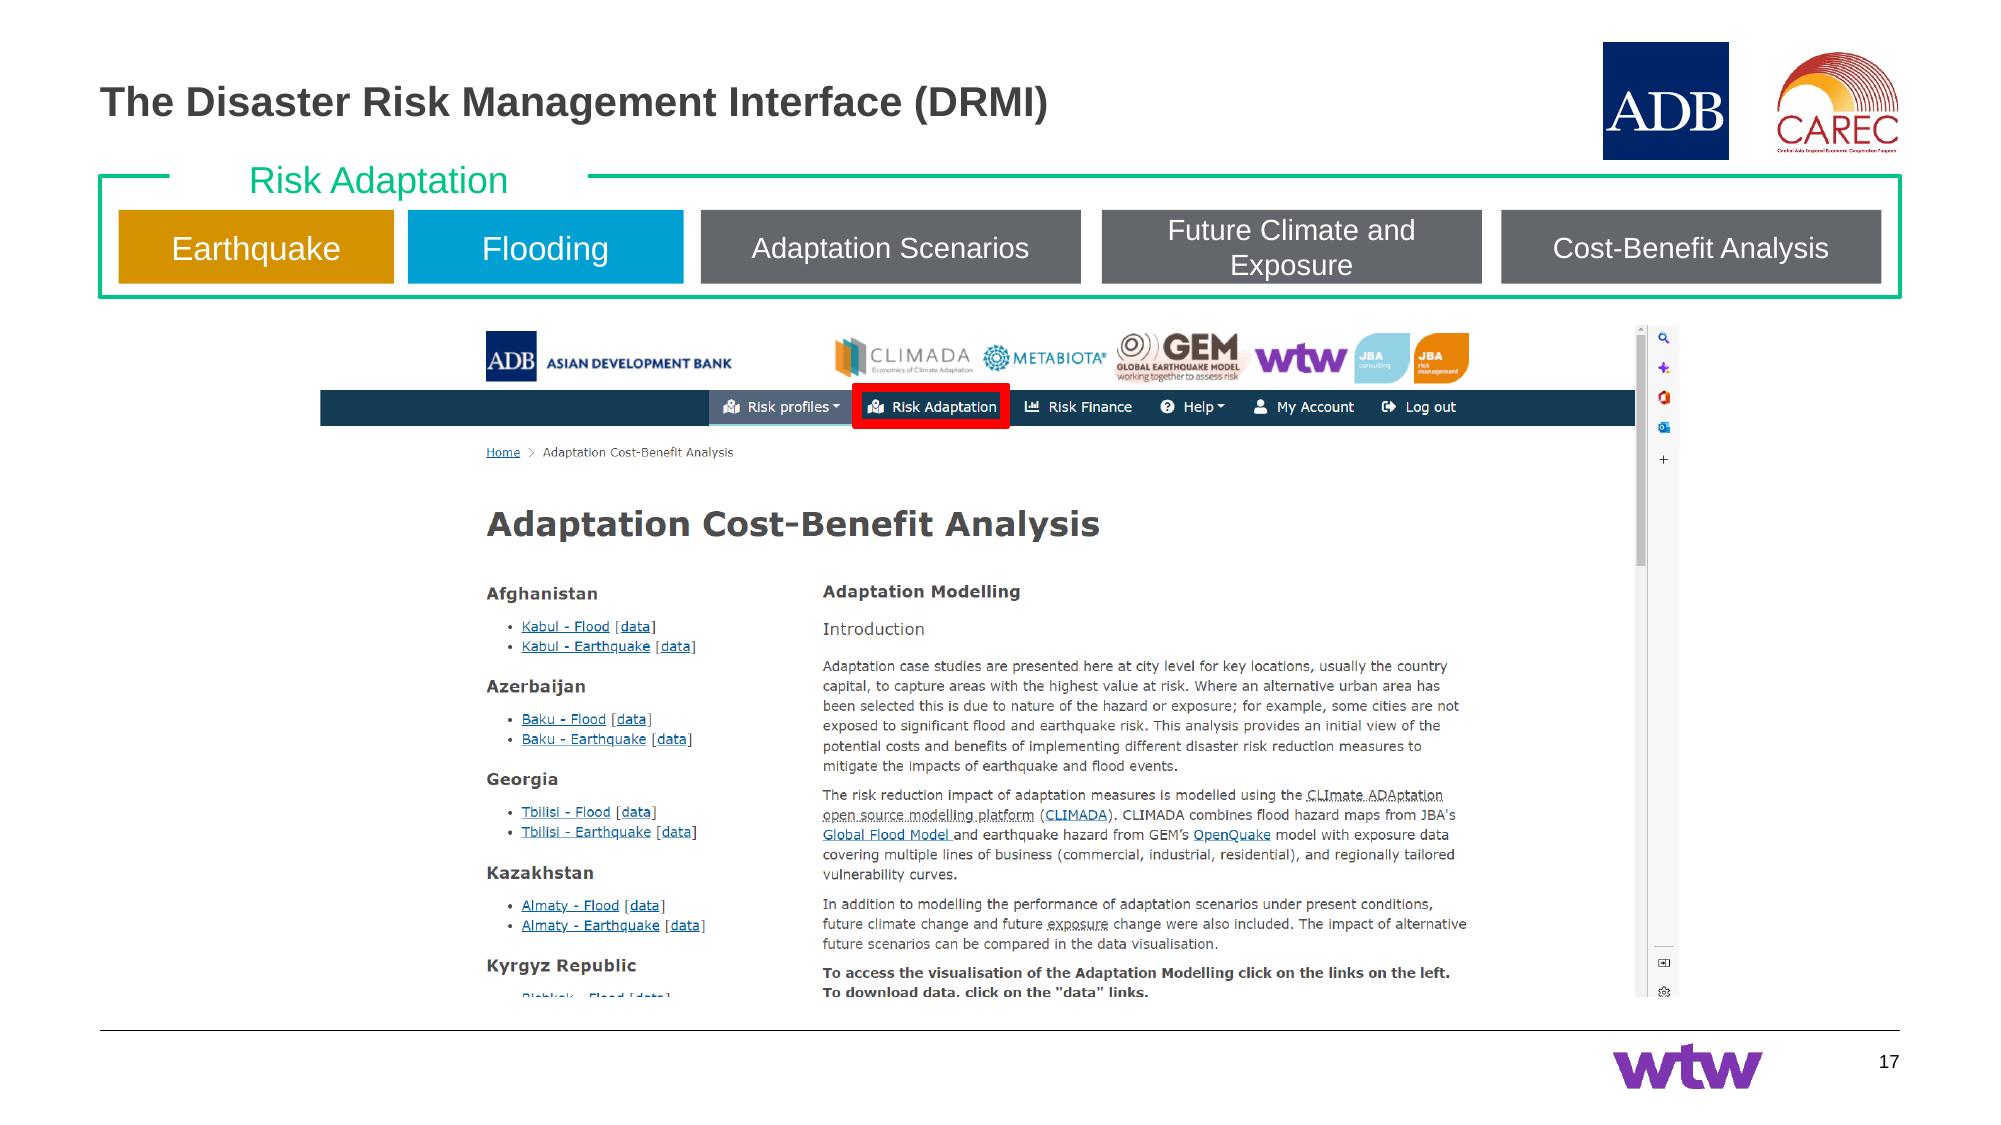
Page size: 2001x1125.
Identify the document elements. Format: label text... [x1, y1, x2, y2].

picture [1603, 1034, 1772, 1098]
picture [1775, 40, 1900, 75]
slide_number 17 [1816, 1050, 1900, 1073]
picture [1775, 126, 1900, 153]
picture [1603, 126, 1729, 153]
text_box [99, 153, 1901, 298]
picture [320, 324, 1680, 998]
title The Disaster Risk Management Interface (DRMI) [99, 75, 1900, 126]
picture [1603, 42, 1729, 75]
